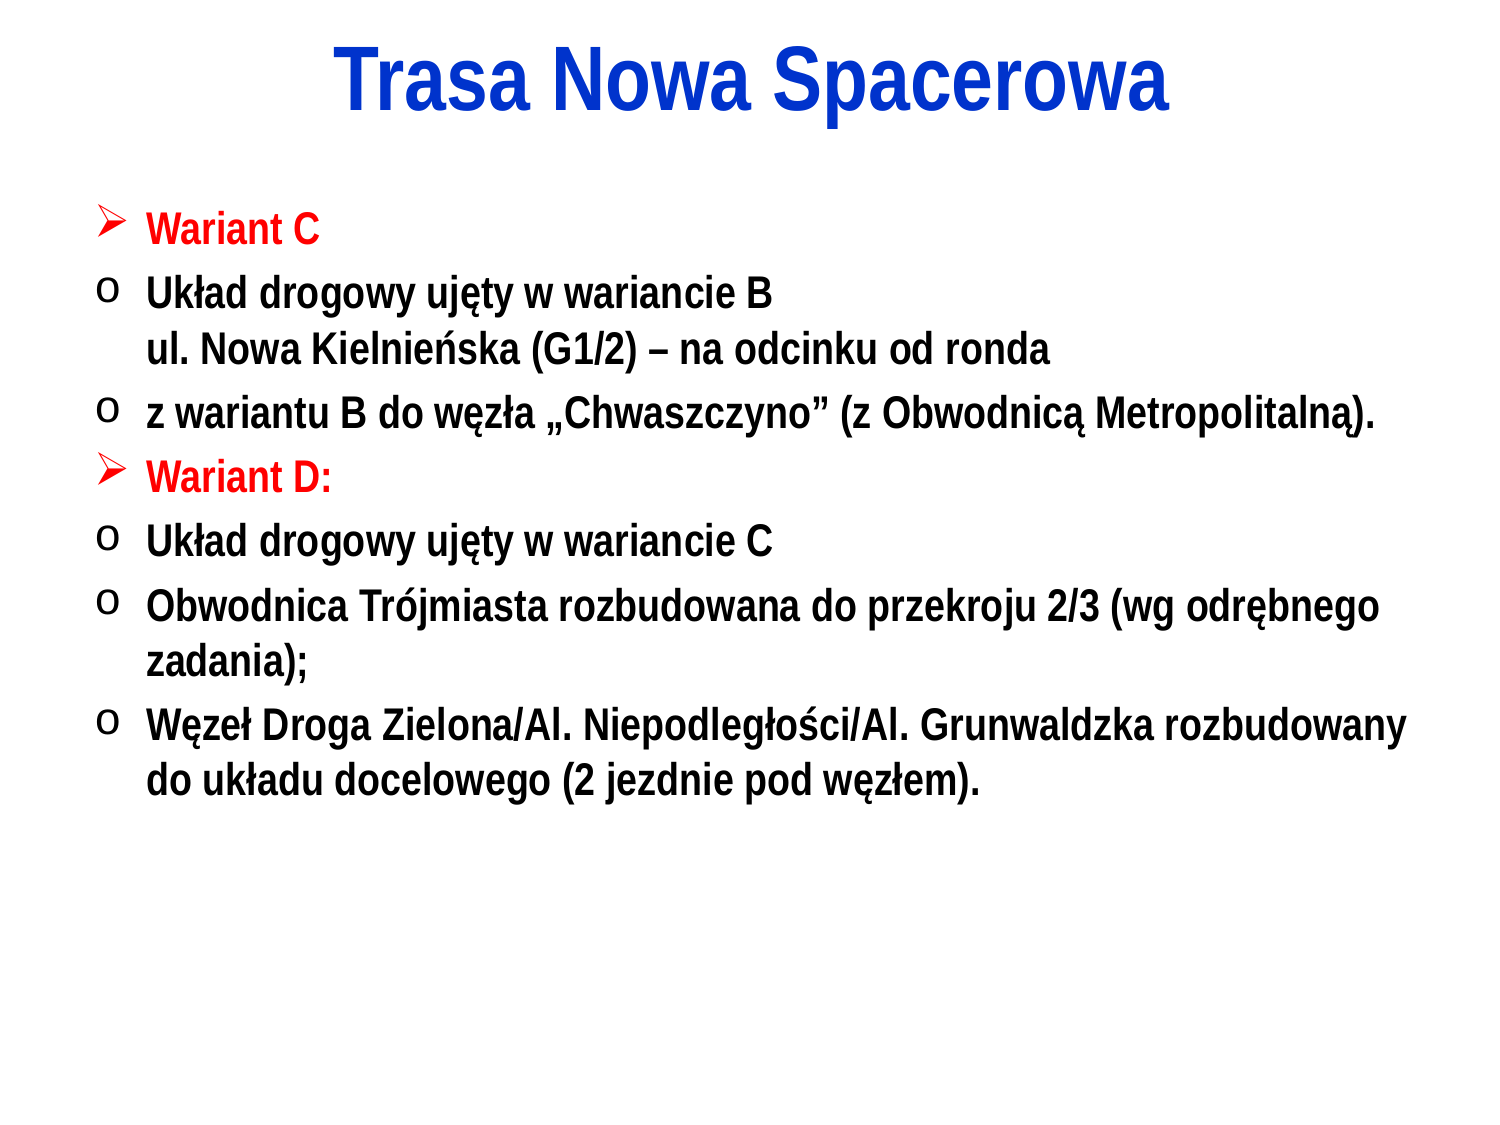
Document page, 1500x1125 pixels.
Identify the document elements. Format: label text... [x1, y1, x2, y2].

list Wariant C Układ drogowy ujęty w wariancie B ul. Nowa Kielnieńska (G1/2) – na odcinku od ronda z wariantu B do węzła „Chwaszczyno” (z Obwodnicą Metropolitalną). Wariant D: Układ drogowy ujęty w wariancie C Obwodnica Trójmiasta rozbudowana do przekroju 2/3 (wg odrębnego zadania); Węzeł Droga Zielona/Al. Niepodległości/Al. Grunwaldzka rozbudowany do układu docelowego (2 jezdnie pod węzłem). [79, 191, 1430, 906]
text_box Trasa Nowa Spacerowa [76, 0, 1427, 149]
